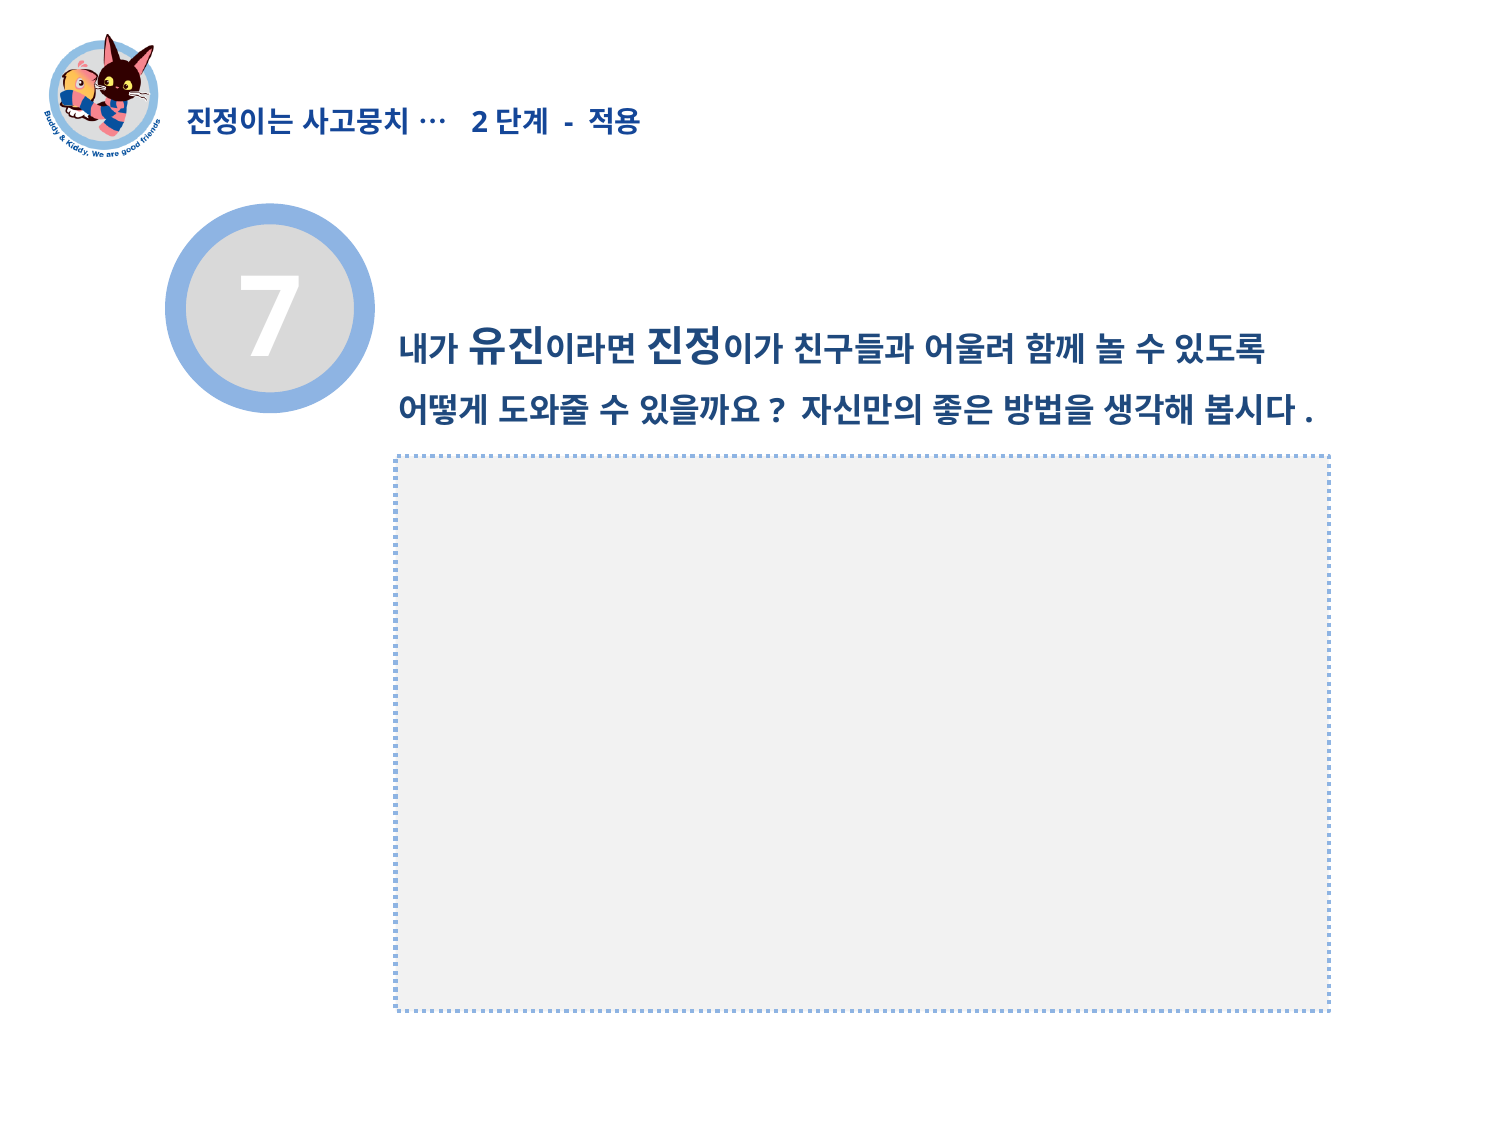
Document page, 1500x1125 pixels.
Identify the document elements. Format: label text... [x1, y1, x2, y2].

text_box 진정이는 사고뭉치 … 2단계 - 적용 [171, 78, 904, 146]
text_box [175, 213, 365, 404]
picture [44, 34, 160, 157]
text_box [393, 454, 1331, 1013]
text_box 내가 유진이라면 진정이가 친구들과 어울려 함께 놀 수 있도록 어떻게 도와줄 수 있을까요? 자신만의 좋은 방법을 생각해 봅시다. [383, 287, 1447, 437]
